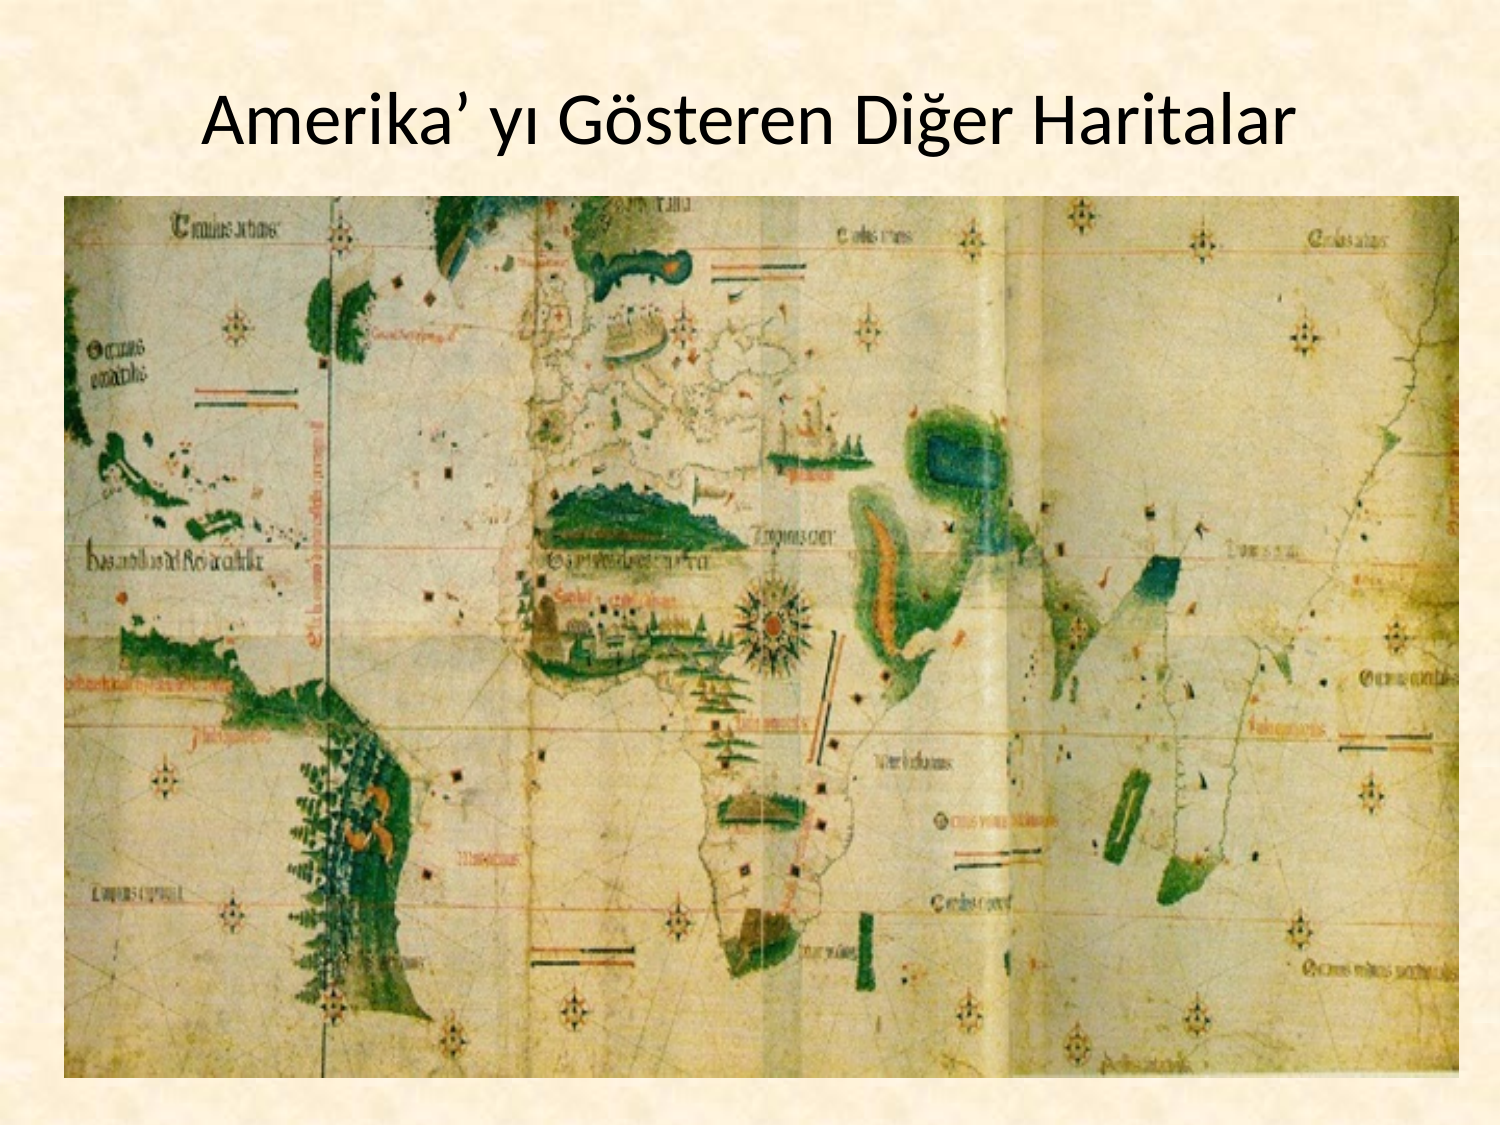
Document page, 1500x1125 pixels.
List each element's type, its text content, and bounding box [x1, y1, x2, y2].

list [64, 195, 1459, 1078]
title Amerika’ yı Gösteren Diğer Haritalar [75, 45, 1425, 185]
picture [0, 0, 1500, 1125]
